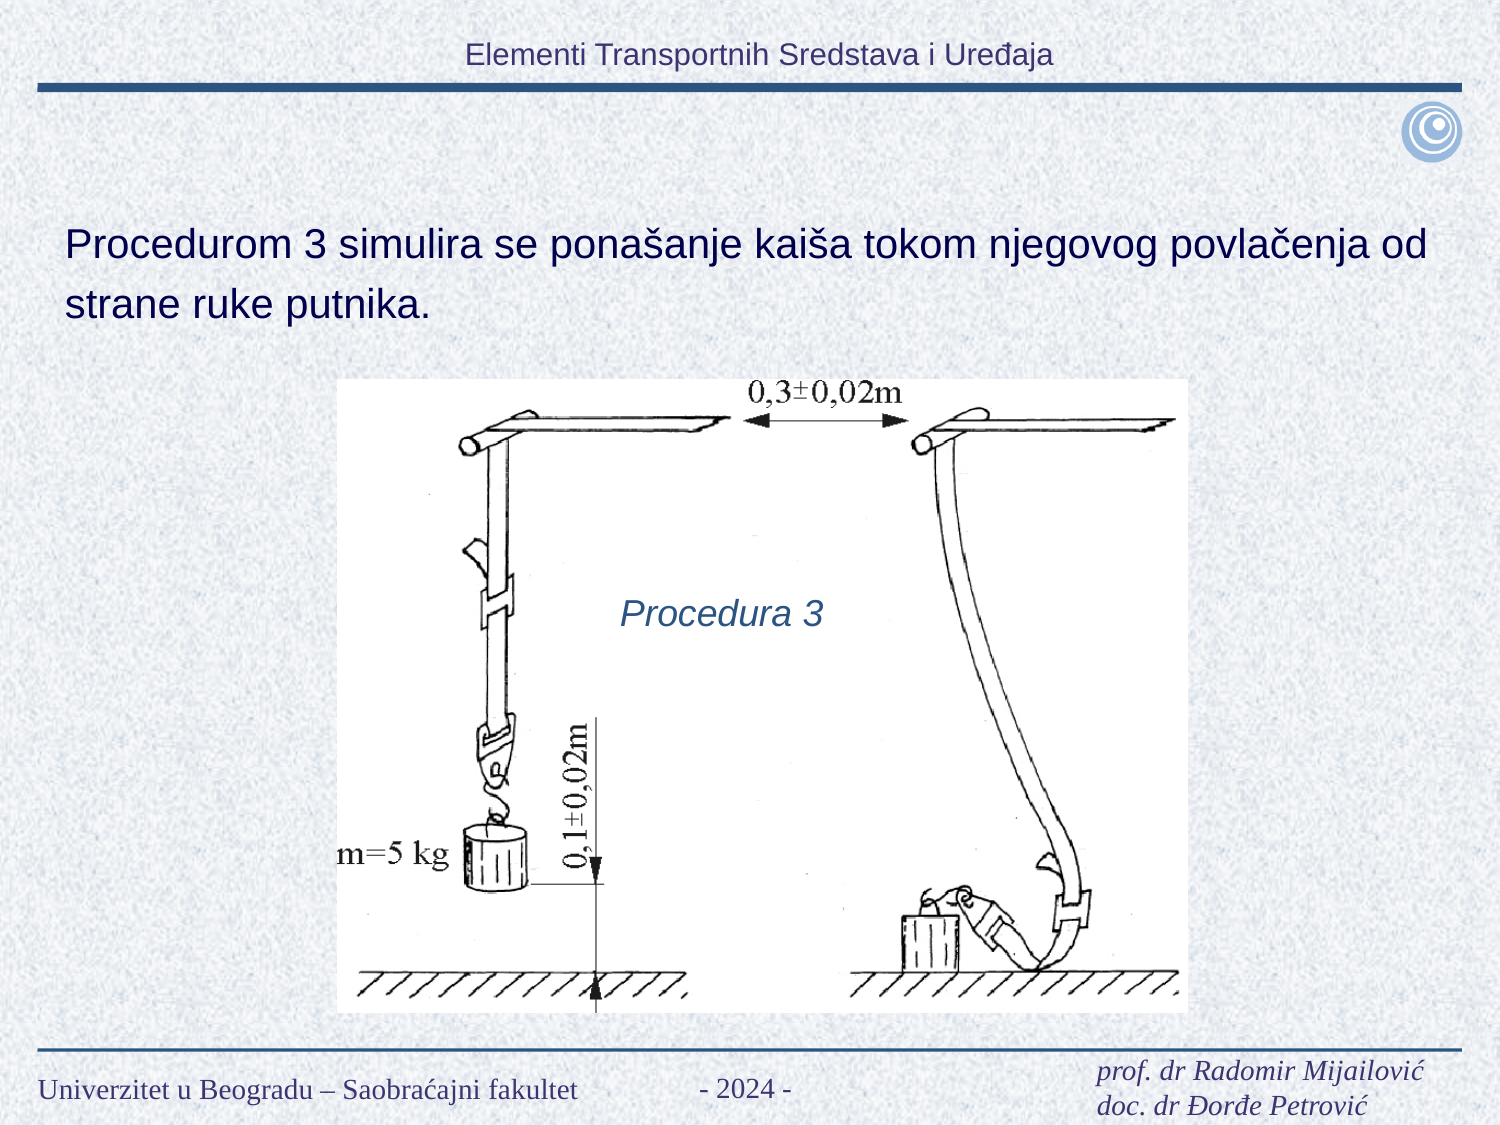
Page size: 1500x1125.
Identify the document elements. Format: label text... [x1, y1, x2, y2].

text_box Procedurom 3 simulira se ponašanje kaiša tokom njegovog povlačenja od strane ruke putnika. [50, 199, 1450, 335]
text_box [337, 379, 1188, 1013]
picture [1400, 99, 1463, 164]
